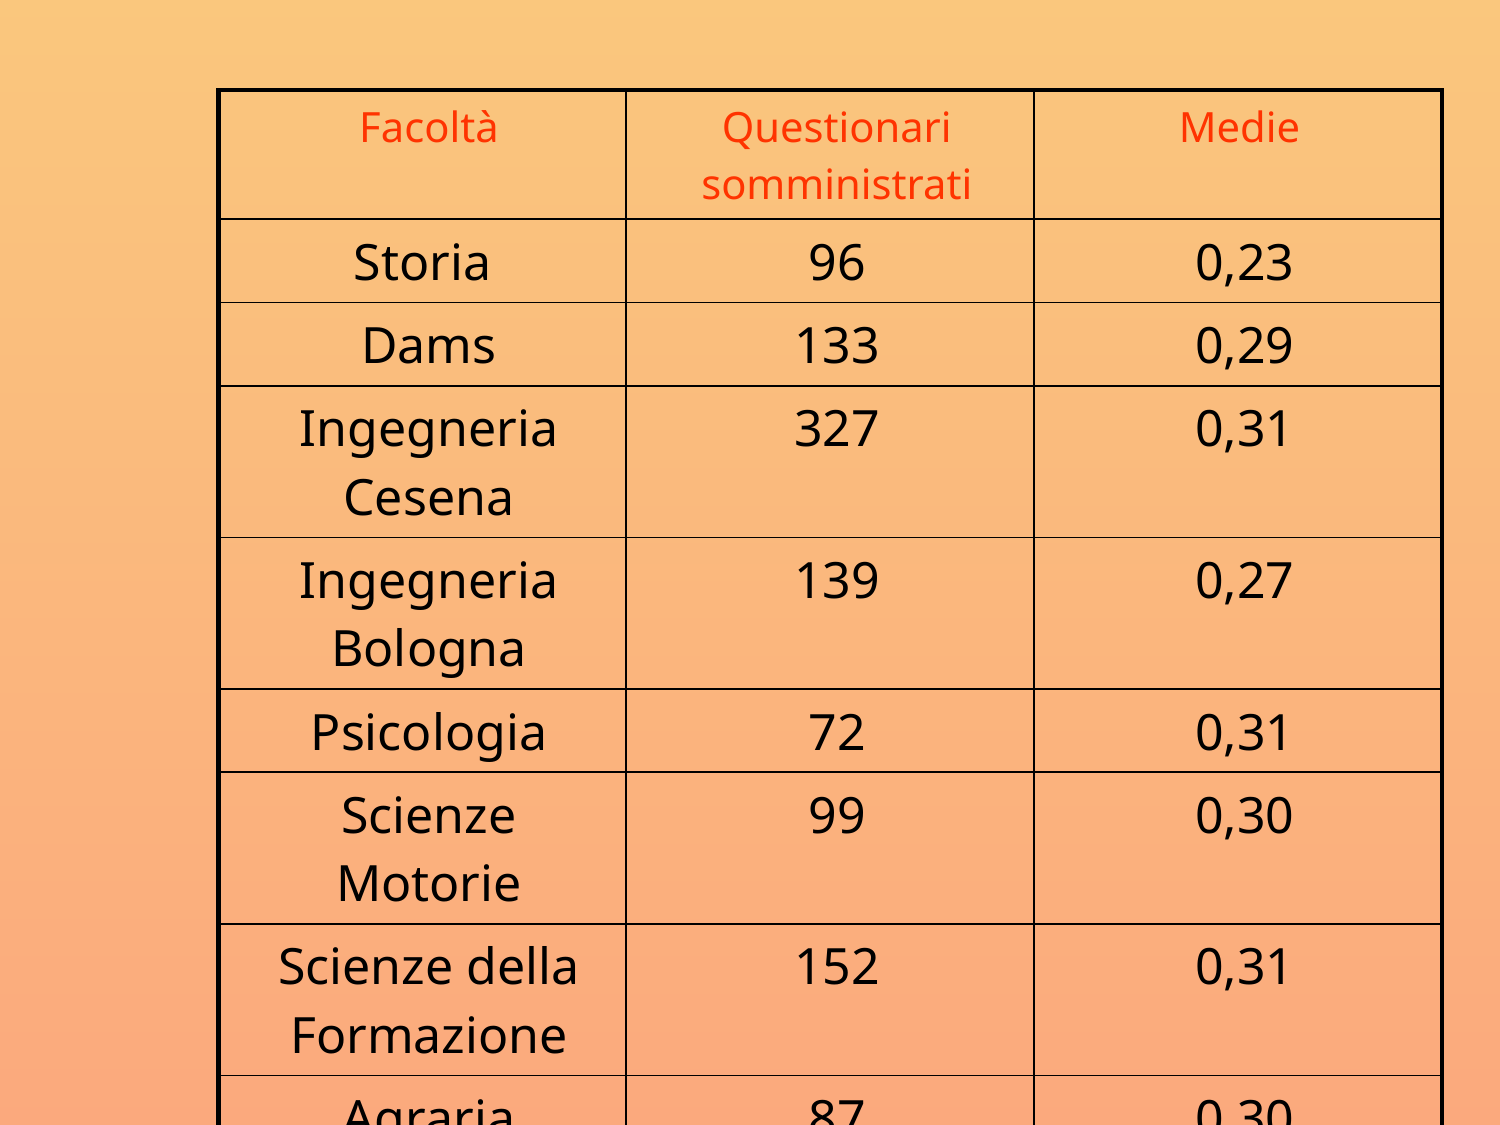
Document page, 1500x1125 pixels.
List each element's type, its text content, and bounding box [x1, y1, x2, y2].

table_cell 96 [627, 220, 1033, 302]
table_cell 0,29 [1035, 303, 1440, 385]
table_cell 0,30 [1035, 773, 1440, 923]
table_cell Ingegneria Bologna [221, 538, 625, 688]
table_cell 0,31 [1035, 925, 1440, 1075]
table_cell 72 [627, 690, 1033, 771]
table_cell 0,30 [1035, 1076, 1440, 1125]
table_cell 0,31 [1035, 690, 1440, 771]
table_cell 133 [627, 303, 1033, 385]
table_header Medie [1035, 92, 1440, 218]
table_cell 99 [627, 773, 1033, 923]
table_cell 0,27 [1035, 538, 1440, 688]
table_cell 139 [627, 538, 1033, 688]
table_cell 87 [627, 1076, 1033, 1125]
table_cell 0,23 [1035, 220, 1440, 302]
table_cell Scienze Motorie [221, 773, 625, 923]
table_header Facoltà [221, 92, 625, 218]
table_header Questionari somministrati [627, 92, 1033, 218]
table_cell Ingegneria Cesena [221, 387, 625, 537]
table_cell Psicologia [221, 690, 625, 771]
table_cell 0,31 [1035, 387, 1440, 537]
table_cell 152 [627, 925, 1033, 1075]
table_cell Dams [221, 303, 625, 385]
table_cell 327 [627, 387, 1033, 537]
table_cell Scienze della Formazione [221, 925, 625, 1075]
table_cell Agraria [221, 1076, 625, 1125]
table_cell Storia [221, 220, 625, 302]
